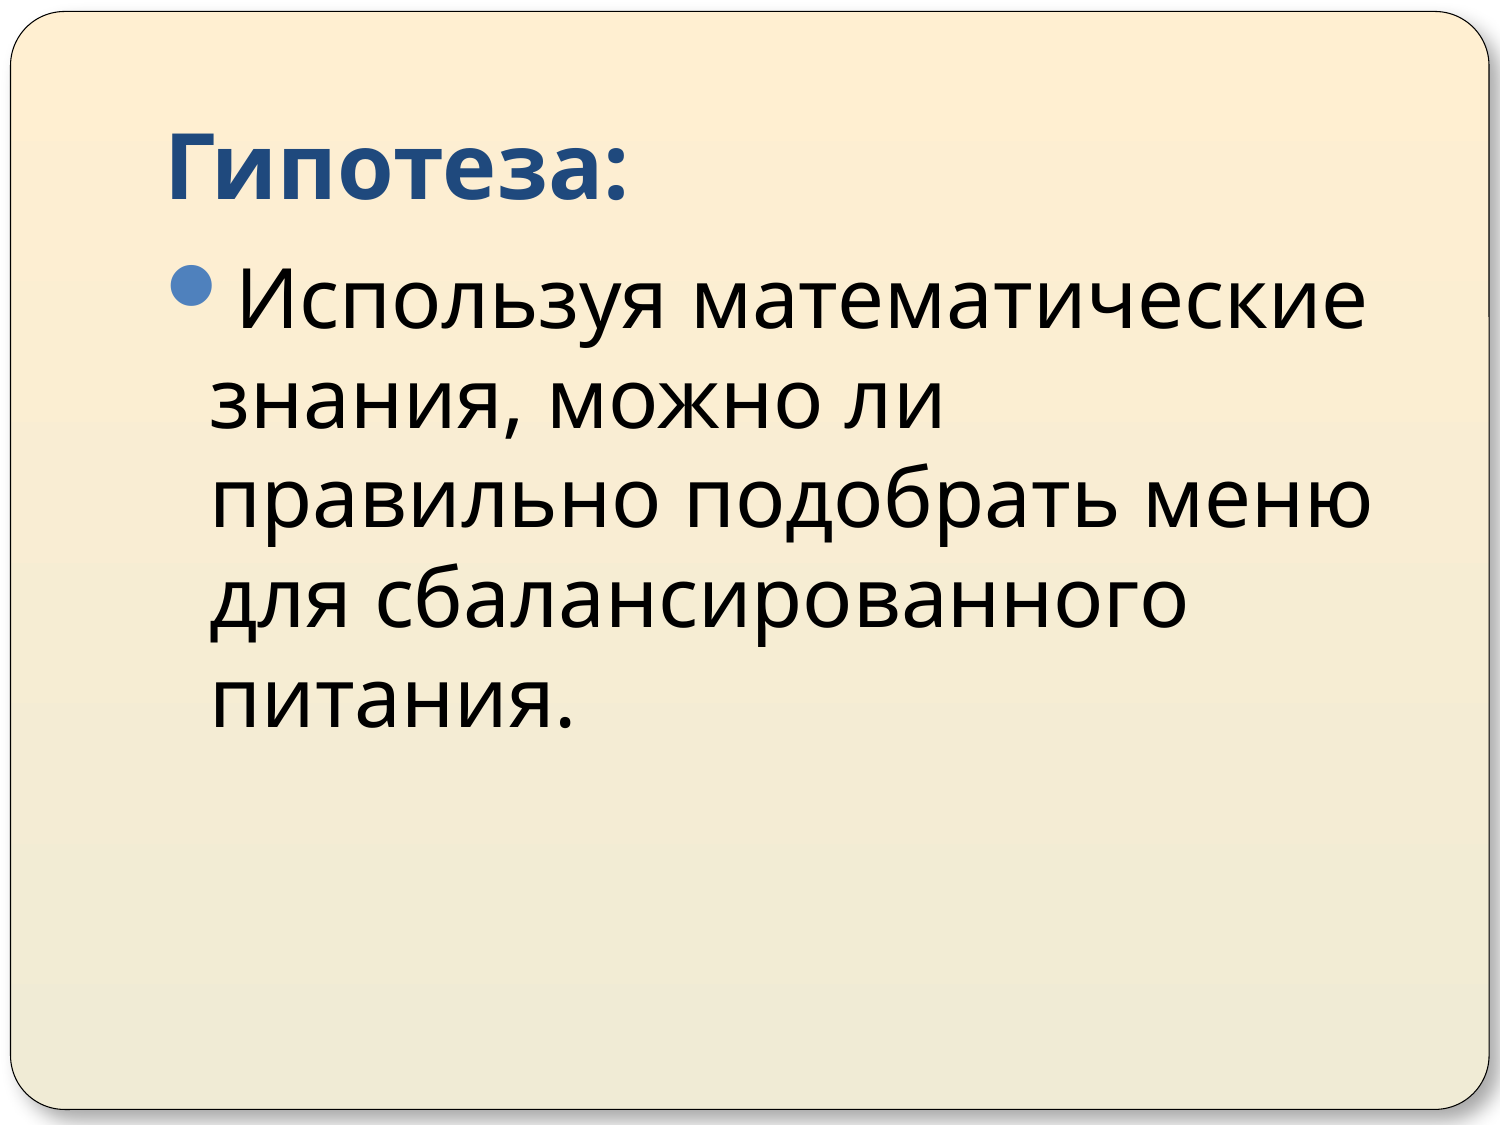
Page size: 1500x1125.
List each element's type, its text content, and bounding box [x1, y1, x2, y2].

list Используя математические знания, можно ли правильно подобрать меню для сбалансированного питания. [150, 237, 1425, 988]
title Гипотеза: [150, 45, 1425, 233]
